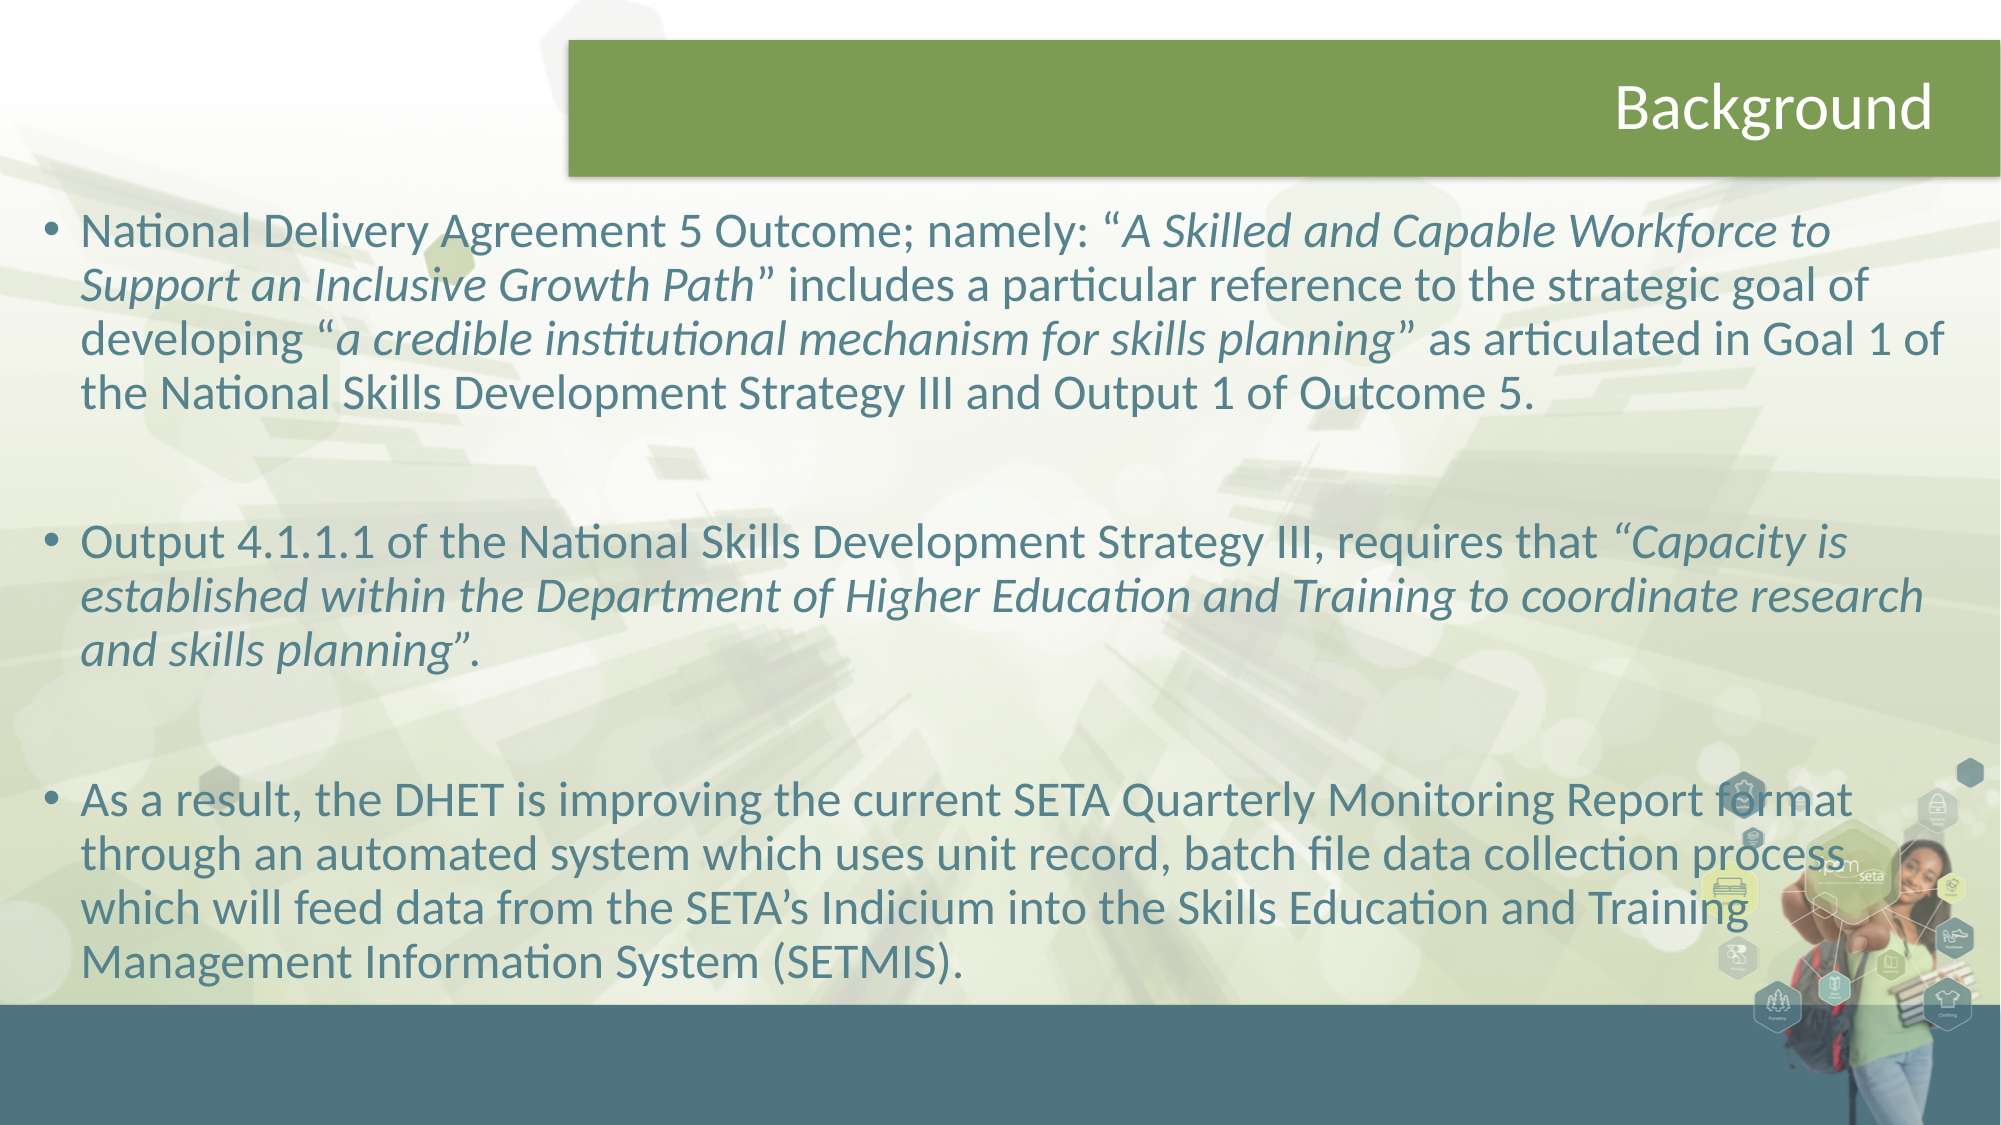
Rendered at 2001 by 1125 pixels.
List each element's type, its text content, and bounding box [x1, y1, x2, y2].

title Background [149, 9, 1950, 196]
list National Delivery Agreement 5 Outcome; namely: “A Skilled and Capable Workforce to Support an Inclusive Growth Path” includes a particular reference to the strategic goal of developing “a credible institutional mechanism for skills planning” as articulated in Goal 1 of the National Skills Development Strategy III and Output 1 of Outcome 5. Output 4.1.1.1 of the National Skills Development Strategy III, requires that “Capacity is established within the Department of Higher Education and Training to coordinate research and skills planning”. As a result, the DHET is improving the current SETA Quarterly Monitoring Report format through an automated system which uses unit record, batch file data collection process which will feed data from the SETA’s Indicium into the Skills Education and Training Management Information System (SETMIS). [27, 196, 1973, 1037]
